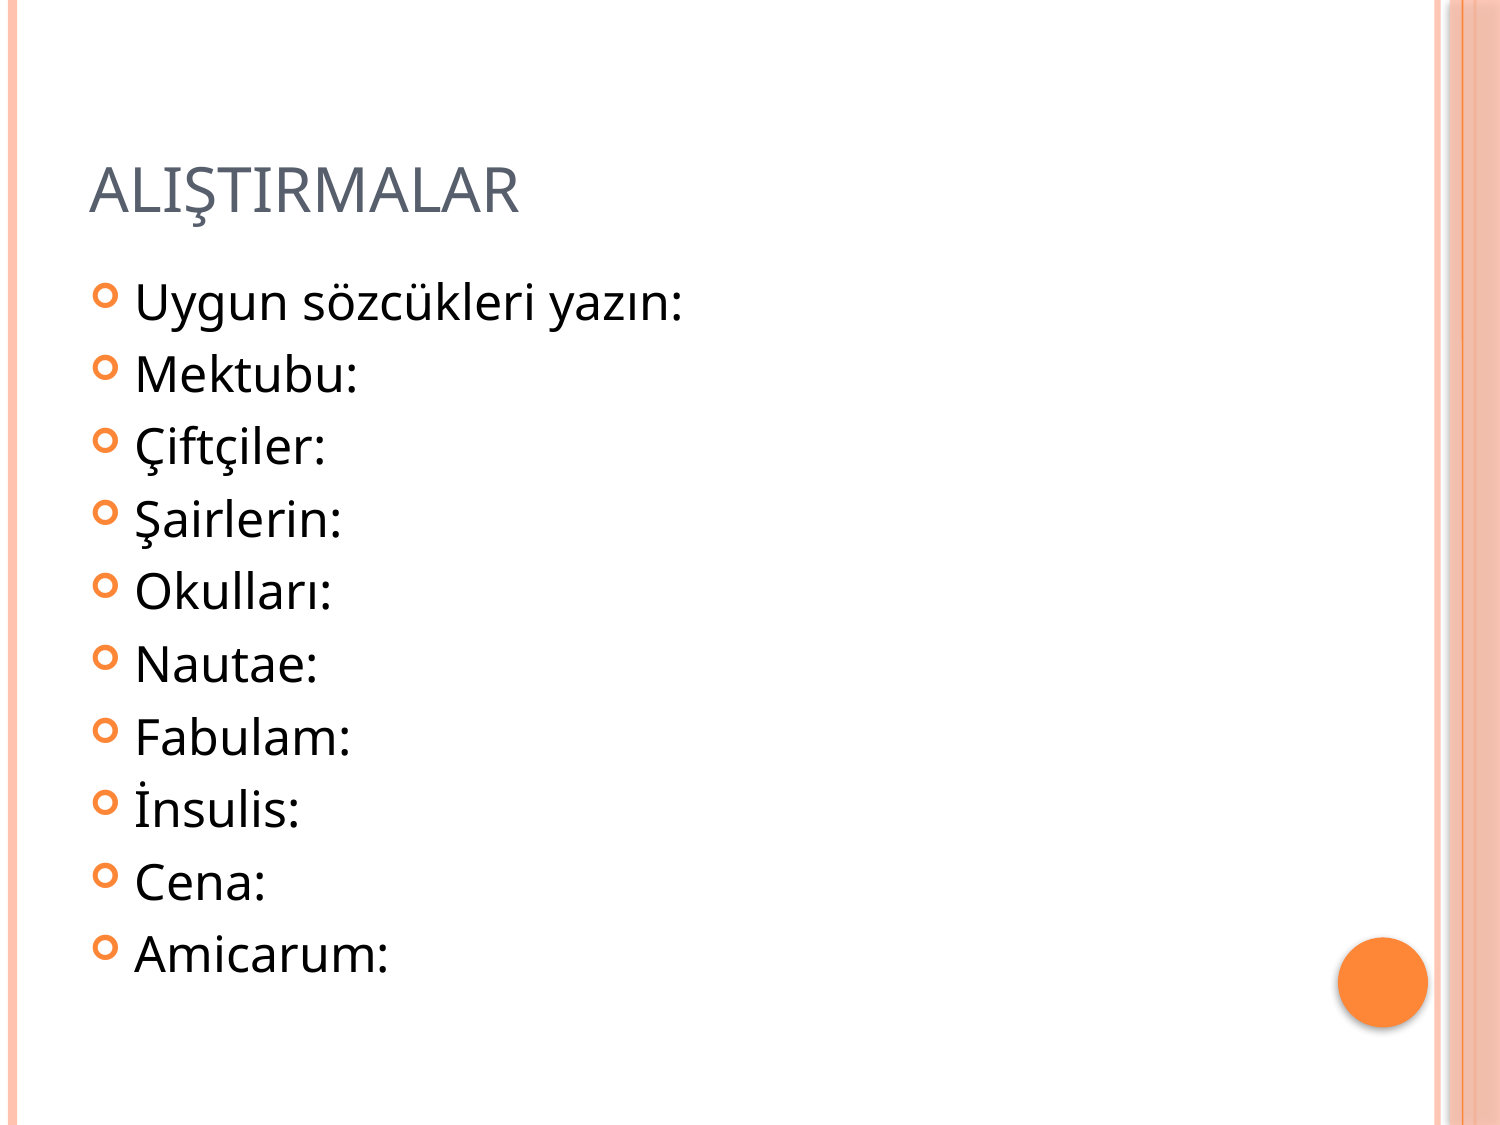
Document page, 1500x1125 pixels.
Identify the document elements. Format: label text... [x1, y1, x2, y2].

list Uygun sözcükleri yazın: Mektubu: Çiftçiler: Şairlerin: Okulları: Nautae: Fabulam: İnsulis: Cena: Amicarum: [75, 262, 1300, 1062]
title ALIŞTIRMALAR [75, 45, 1300, 233]
